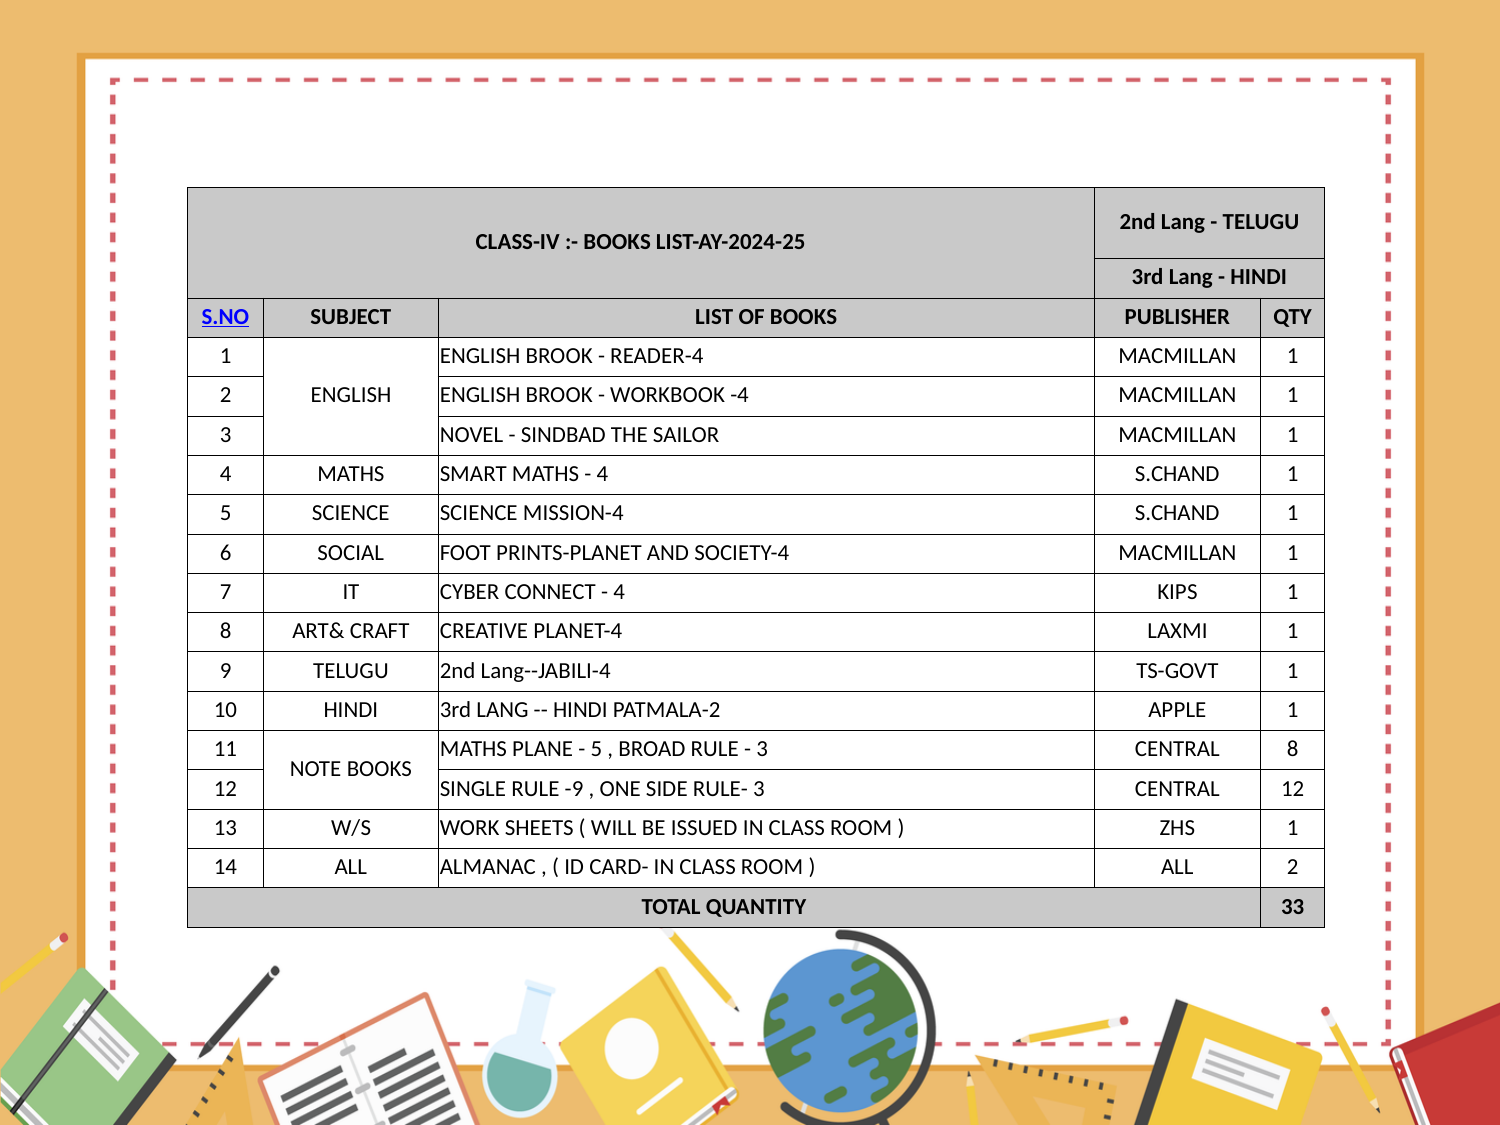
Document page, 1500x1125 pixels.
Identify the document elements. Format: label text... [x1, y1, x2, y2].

table_cell LIST OF BOOKS [439, 299, 1094, 337]
table_cell ENGLISH BROOK - READER-4 [439, 338, 1094, 376]
table_header CLASS-IV :- BOOKS LIST-AY-2024-25 [188, 188, 1094, 298]
picture [0, 0, 1500, 1125]
table_cell MATHS [264, 456, 438, 494]
table_cell HINDI [264, 692, 438, 730]
table_cell 14 [188, 849, 263, 887]
table_cell LAXMI [1095, 613, 1260, 651]
table_cell ALL [264, 849, 438, 887]
table_cell KIPS [1095, 574, 1260, 612]
table_cell ALL [1095, 849, 1260, 887]
table_cell TS-GOVT [1095, 652, 1260, 691]
table_cell MATHS PLANE - 5 , BROAD RULE - 3 [439, 731, 1094, 769]
table_cell CENTRAL [1095, 731, 1260, 769]
table_cell 10 [188, 692, 263, 730]
table_cell 1 [1261, 613, 1324, 651]
table_cell 3rd Lang - HINDI [1095, 259, 1324, 298]
table_cell 12 [1261, 770, 1324, 809]
table_cell 1 [1261, 338, 1324, 376]
table_cell 33 [1261, 888, 1324, 927]
table_cell S.NO [188, 299, 263, 337]
table_cell SCIENCE MISSION-4 [439, 495, 1094, 534]
table_cell NOVEL - SINDBAD THE SAILOR [439, 417, 1094, 455]
table_cell 1 [1261, 456, 1324, 494]
table_cell CENTRAL [1095, 770, 1260, 809]
table_cell 11 [188, 731, 263, 769]
table_cell QTY [1261, 299, 1324, 337]
table_cell 2 [1261, 849, 1324, 887]
table_cell CREATIVE PLANET-4 [439, 613, 1094, 651]
table_cell 2nd Lang--JABILI-4 [439, 652, 1094, 691]
table_cell 5 [188, 495, 263, 534]
table_cell 1 [1261, 810, 1324, 848]
table_cell APPLE [1095, 692, 1260, 730]
table_cell SOCIAL [264, 535, 438, 573]
table_cell 4 [188, 456, 263, 494]
table_cell MACMILLAN [1095, 417, 1260, 455]
table_cell SINGLE RULE -9 , ONE SIDE RULE- 3 [439, 770, 1094, 809]
table_cell S.CHAND [1095, 456, 1260, 494]
table_cell NOTE BOOKS [264, 731, 438, 809]
table_cell ALMANAC , ( ID CARD- IN CLASS ROOM ) [439, 849, 1094, 887]
table_cell MACMILLAN [1095, 338, 1260, 376]
table_cell ZHS [1095, 810, 1260, 848]
table_cell ENGLISH BROOK - WORKBOOK -4 [439, 377, 1094, 416]
table_cell 6 [188, 535, 263, 573]
table_cell CYBER CONNECT - 4 [439, 574, 1094, 612]
table_cell 12 [188, 770, 263, 809]
table_cell FOOT PRINTS-PLANET AND SOCIETY-4 [439, 535, 1094, 573]
table_cell 8 [1261, 731, 1324, 769]
table_cell ART& CRAFT [264, 613, 438, 651]
table_cell SUBJECT [264, 299, 438, 337]
table_cell 9 [188, 652, 263, 691]
table_cell 1 [1261, 535, 1324, 573]
table_cell 2 [188, 377, 263, 416]
table_cell SMART MATHS - 4 [439, 456, 1094, 494]
table_cell 7 [188, 574, 263, 612]
table_cell SCIENCE [264, 495, 438, 534]
table_cell 13 [188, 810, 263, 848]
table_cell 1 [1261, 652, 1324, 691]
table_cell MACMILLAN [1095, 377, 1260, 416]
table_cell TELUGU [264, 652, 438, 691]
table_cell 1 [1261, 495, 1324, 534]
table_cell PUBLISHER [1095, 299, 1260, 337]
table_cell ENGLISH [264, 338, 438, 455]
table_cell 1 [1261, 377, 1324, 416]
table_cell 8 [188, 613, 263, 651]
table_cell 1 [1261, 417, 1324, 455]
table_cell MACMILLAN [1095, 535, 1260, 573]
table_cell WORK SHEETS ( WILL BE ISSUED IN CLASS ROOM ) [439, 810, 1094, 848]
table_cell IT [264, 574, 438, 612]
table_cell W/S [264, 810, 438, 848]
table_cell 1 [1261, 692, 1324, 730]
table_header 2nd Lang - TELUGU [1095, 188, 1324, 258]
table_cell S.CHAND [1095, 495, 1260, 534]
table_cell TOTAL QUANTITY [188, 888, 1260, 927]
table_cell 1 [188, 338, 263, 376]
table_cell 1 [1261, 574, 1324, 612]
table_cell 3 [188, 417, 263, 455]
table_cell 3rd LANG -- HINDI PATMALA-2 [439, 692, 1094, 730]
